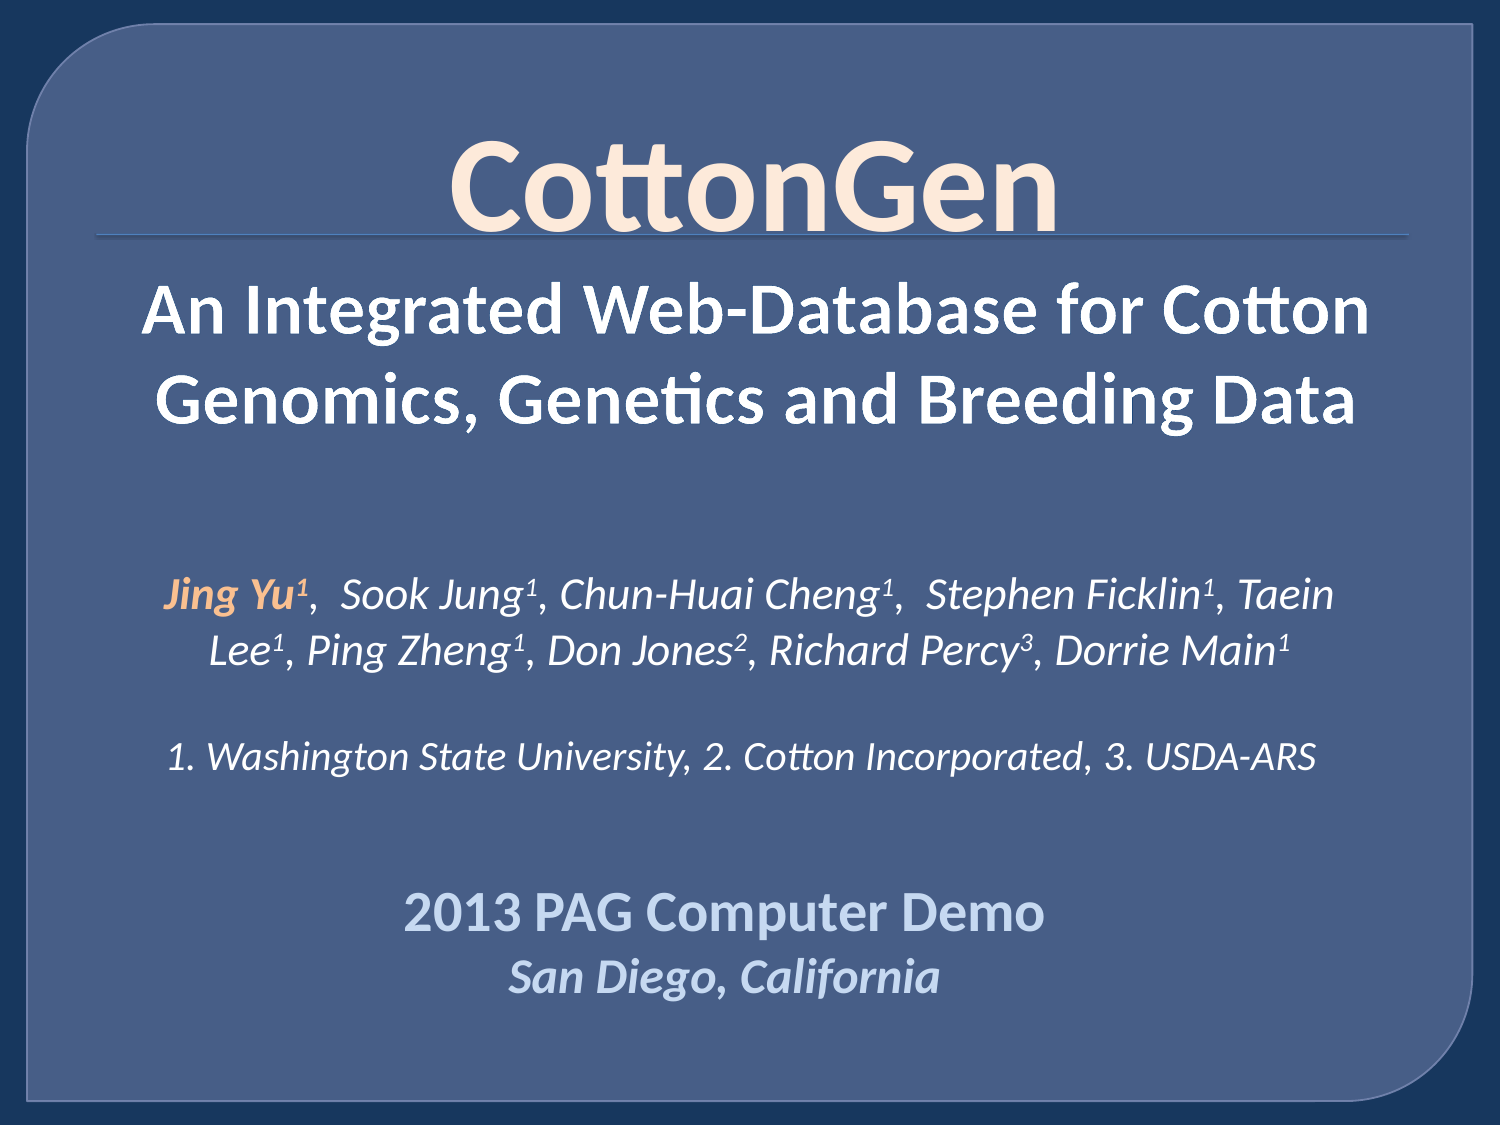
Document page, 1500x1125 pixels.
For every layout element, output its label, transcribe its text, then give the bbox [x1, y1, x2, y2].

text_box 2013 PAG Computer Demo San Diego, California [225, 866, 1225, 1011]
text_box CottonGen An Integrated Web-Database for Cotton Genomics, Genetics and Breeding Data [87, 35, 1425, 498]
text_box Jing Yu1, Sook Jung1, Chun-Huai Cheng1, Stephen Ficklin1, Taein Lee1, Ping Zheng1, Don Jones2, Richard Percy3, Dorrie Main1 [130, 556, 1369, 682]
text_box 1. Washington State University, 2. Cotton Incorporated, 3. USDA-ARS [149, 721, 1350, 787]
